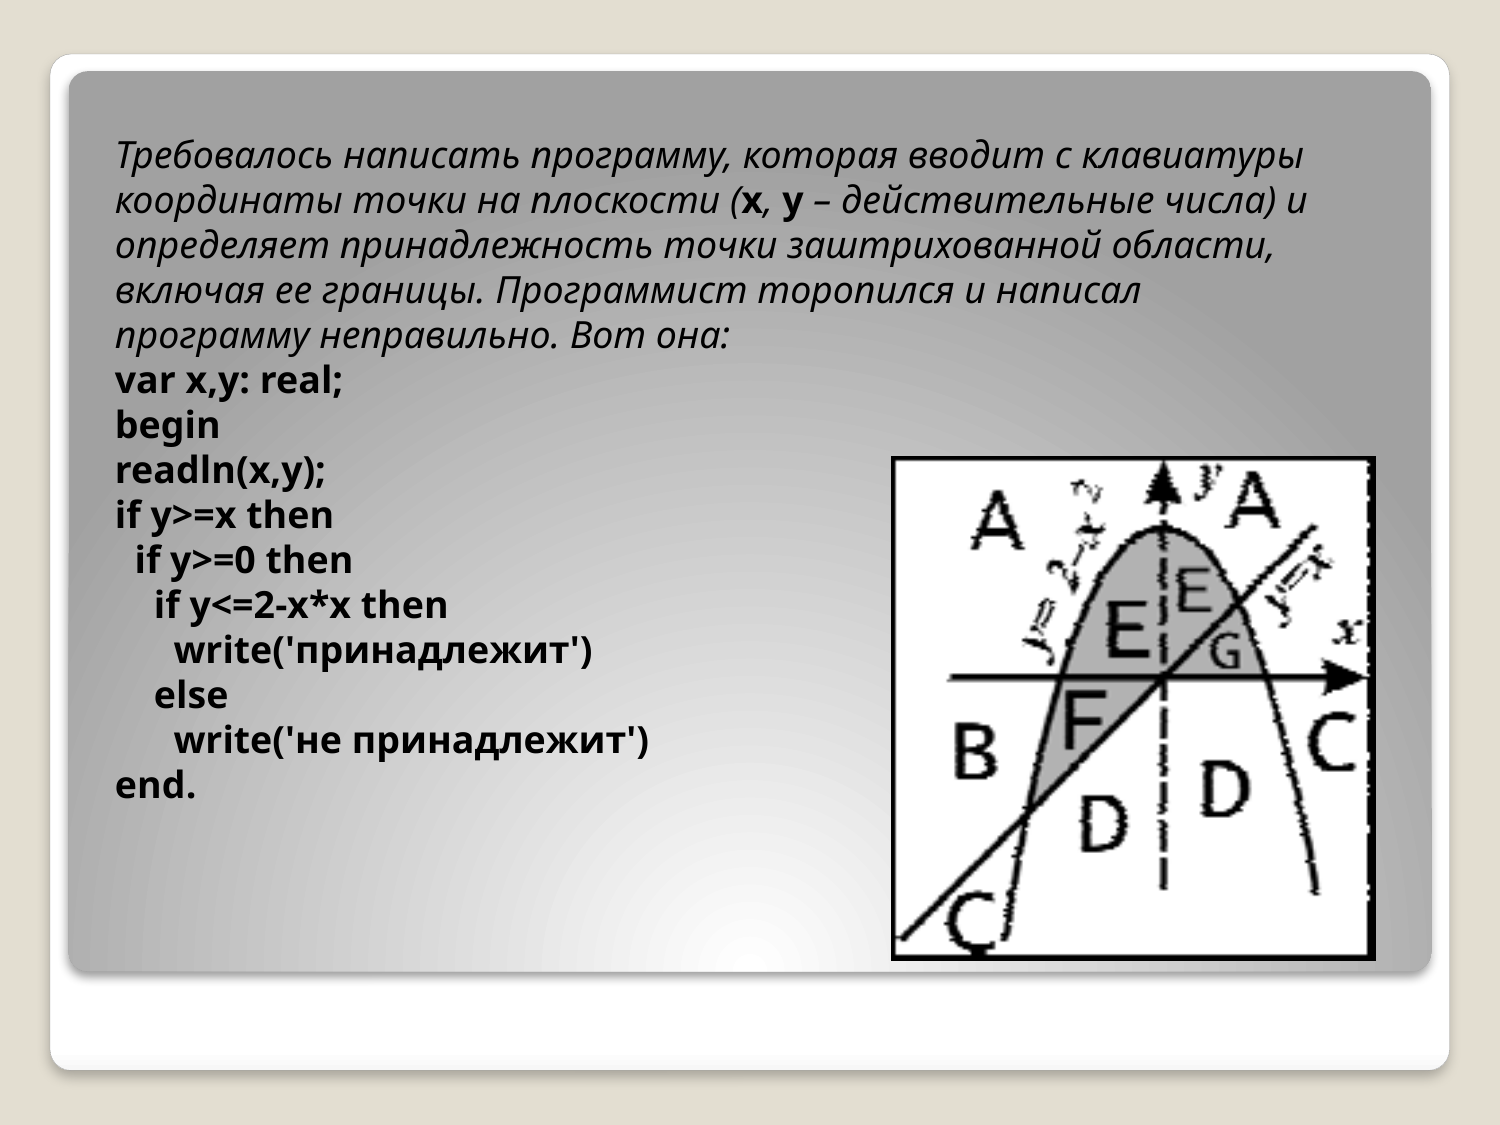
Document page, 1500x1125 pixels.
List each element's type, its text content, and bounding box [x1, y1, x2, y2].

picture [891, 455, 1377, 961]
text_box Требовалось написать программу, которая вводит с клавиатуры координаты точки на плоскости (x, y – действительные числа) и определяет принадлежность точки заштрихованной области, включая ее границы. Программист торопился и написал программу неправильно. Вот она: var x,y: real; begin readln(x,y); if y>=x then if y>=0 then if y<=2-x*x then write('принадлежит') else write('не принадлежит') end. [100, 123, 1329, 813]
